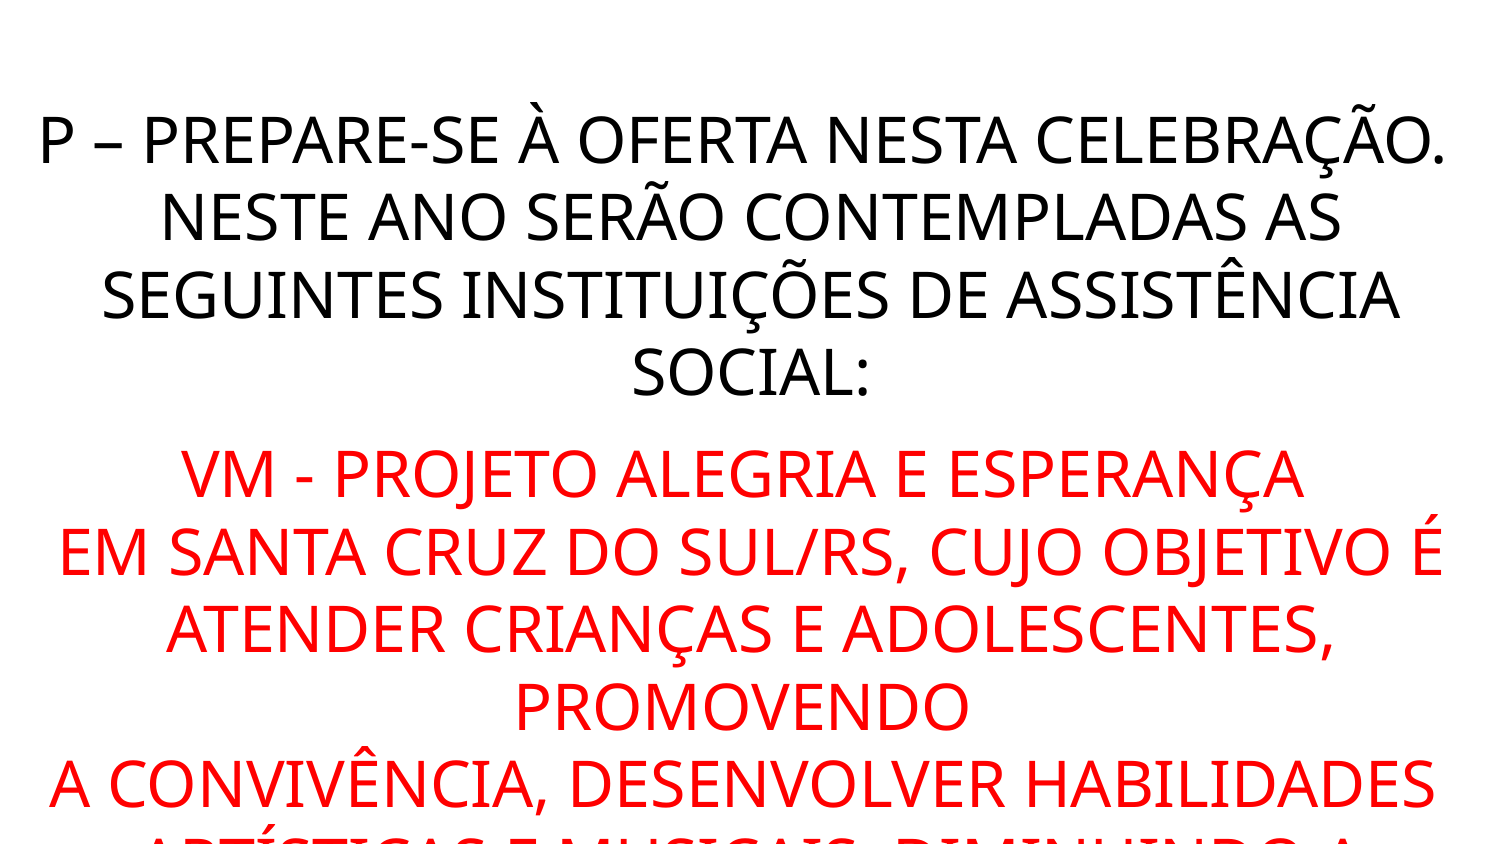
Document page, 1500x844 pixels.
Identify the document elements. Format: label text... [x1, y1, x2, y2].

text_box P – PREPARE-SE À OFERTA NESTA CELEBRAÇÃO. NESTE ANO SERÃO CONTEMPLADAS AS SEGUINTES INSTITUIÇÕES DE ASSISTÊNCIA SOCIAL: VM - PROJETO ALEGRIA E ESPERANÇA EM SANTA CRUZ DO SUL/RS, CUJO OBJETIVO É ATENDER CRIANÇAS E ADOLESCENTES, PROMOVENDO A CONVIVÊNCIA, DESENVOLVER HABILIDADES ARTÍSTICAS E MUSICAIS, DIMINUINDO A VIOLÊNCIA. [1, 91, 1500, 844]
